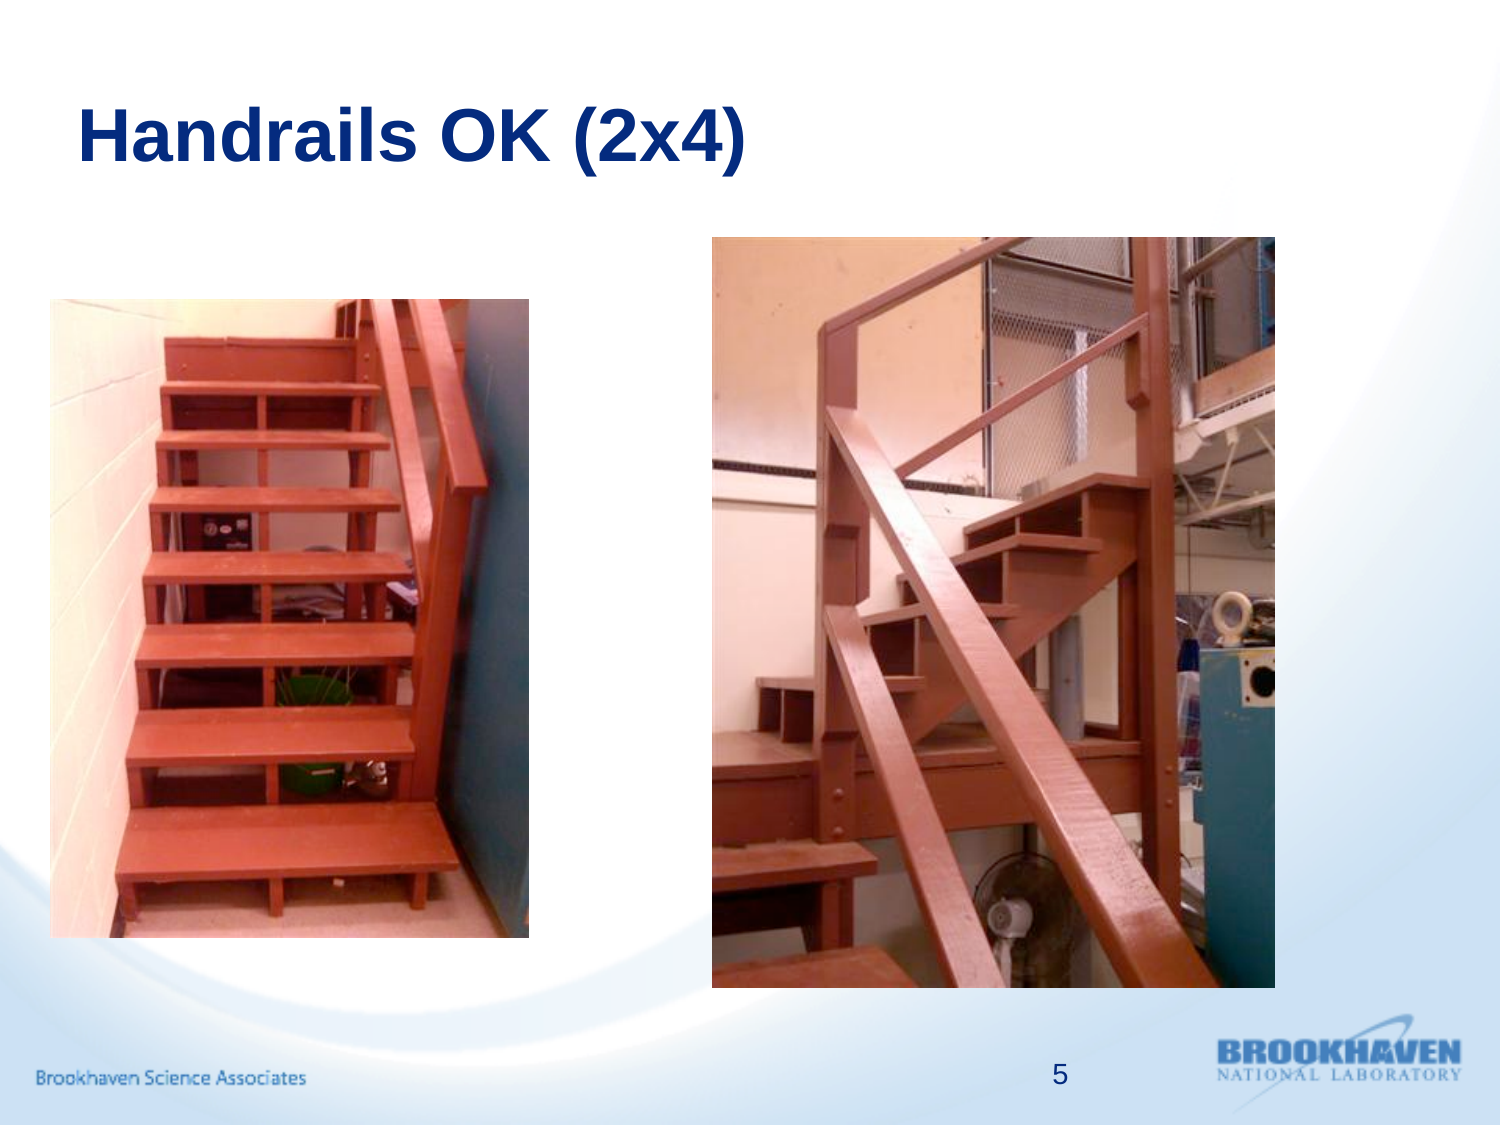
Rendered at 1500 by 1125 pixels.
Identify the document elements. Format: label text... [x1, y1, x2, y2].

slide_number 5 [1037, 1022, 1201, 1099]
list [49, 299, 529, 938]
picture [0, 0, 1500, 1125]
title Handrails OK (2x4) [62, 49, 1438, 230]
